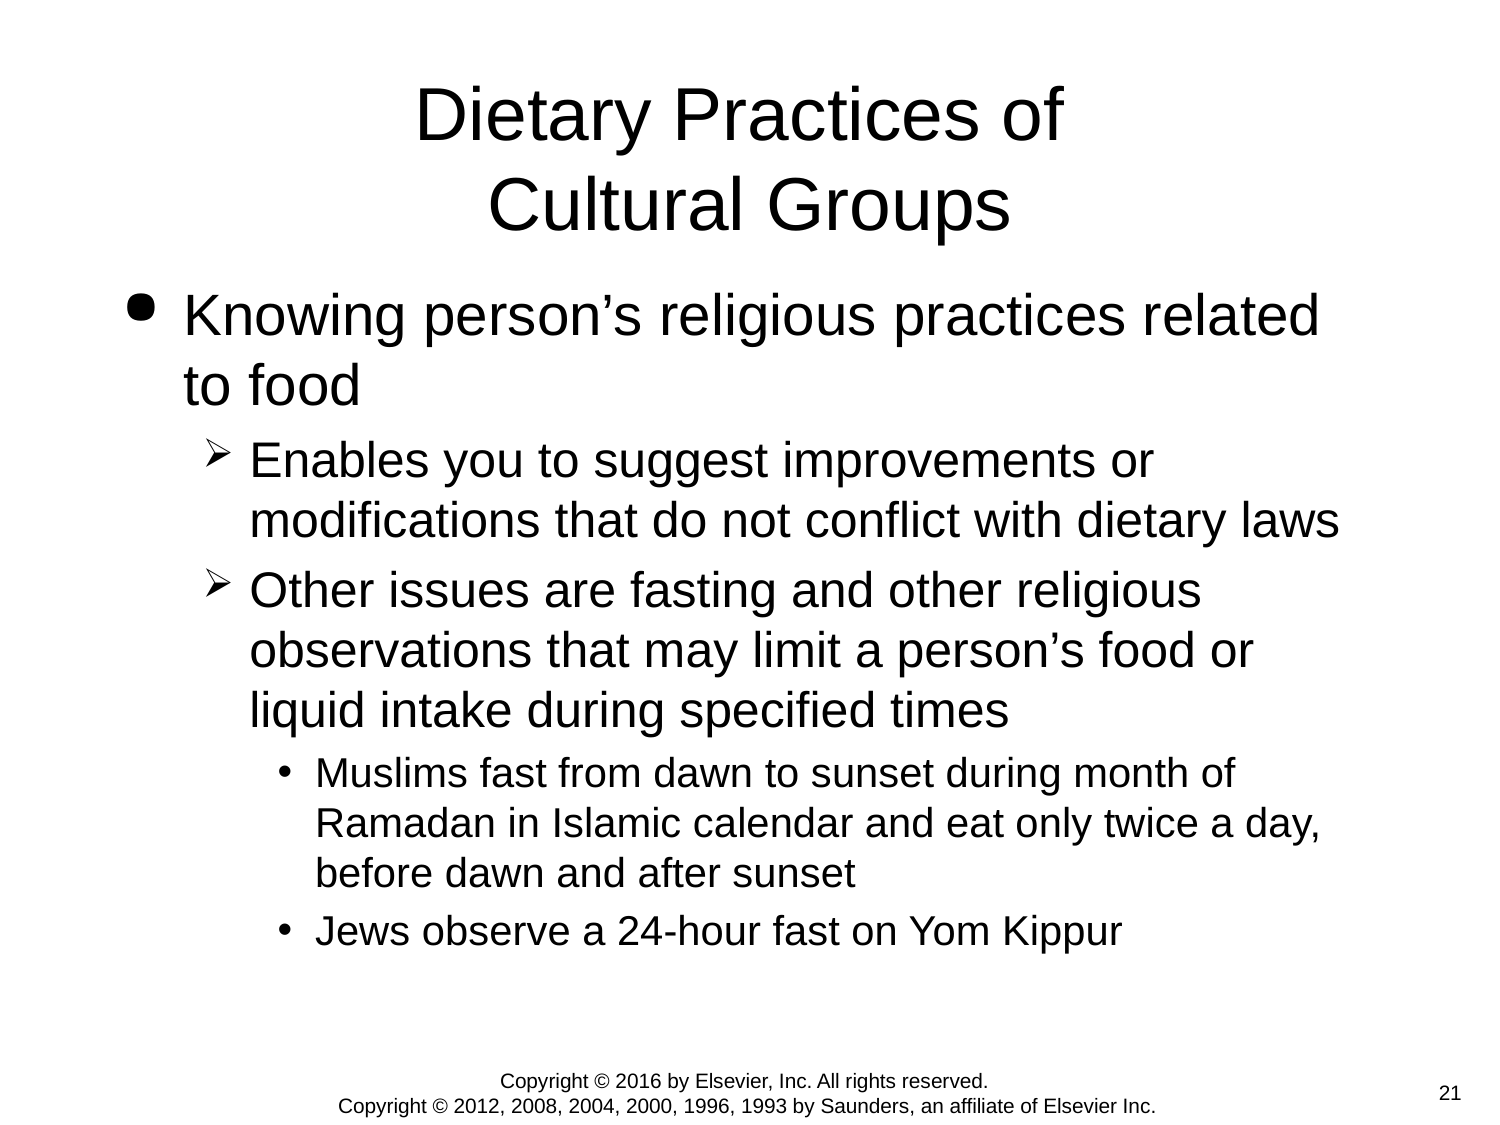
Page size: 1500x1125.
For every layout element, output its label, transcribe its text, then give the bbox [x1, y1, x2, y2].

list Knowing person’s religious practices related to food Enables you to suggest improvements or modifications that do not conflict with dietary laws Other issues are fasting and other religious observations that may limit a person’s food or liquid intake during specified times Muslims fast from dawn to sunset during month of Ramadan in Islamic calendar and eat only twice a day, before dawn and after sunset Jews observe a 24-hour fast on Yom Kippur [112, 269, 1388, 1001]
slide_number 21 [1400, 1060, 1495, 1123]
title Dietary Practices of Cultural Groups [112, 55, 1388, 256]
footer Copyright © 2016 by Elsevier, Inc. All rights reserved. Copyright © 2012, 2008, 2004, 2000, 1996, 1993 by Saunders, an affiliate of Elsevier Inc. [162, 1059, 1338, 1123]
